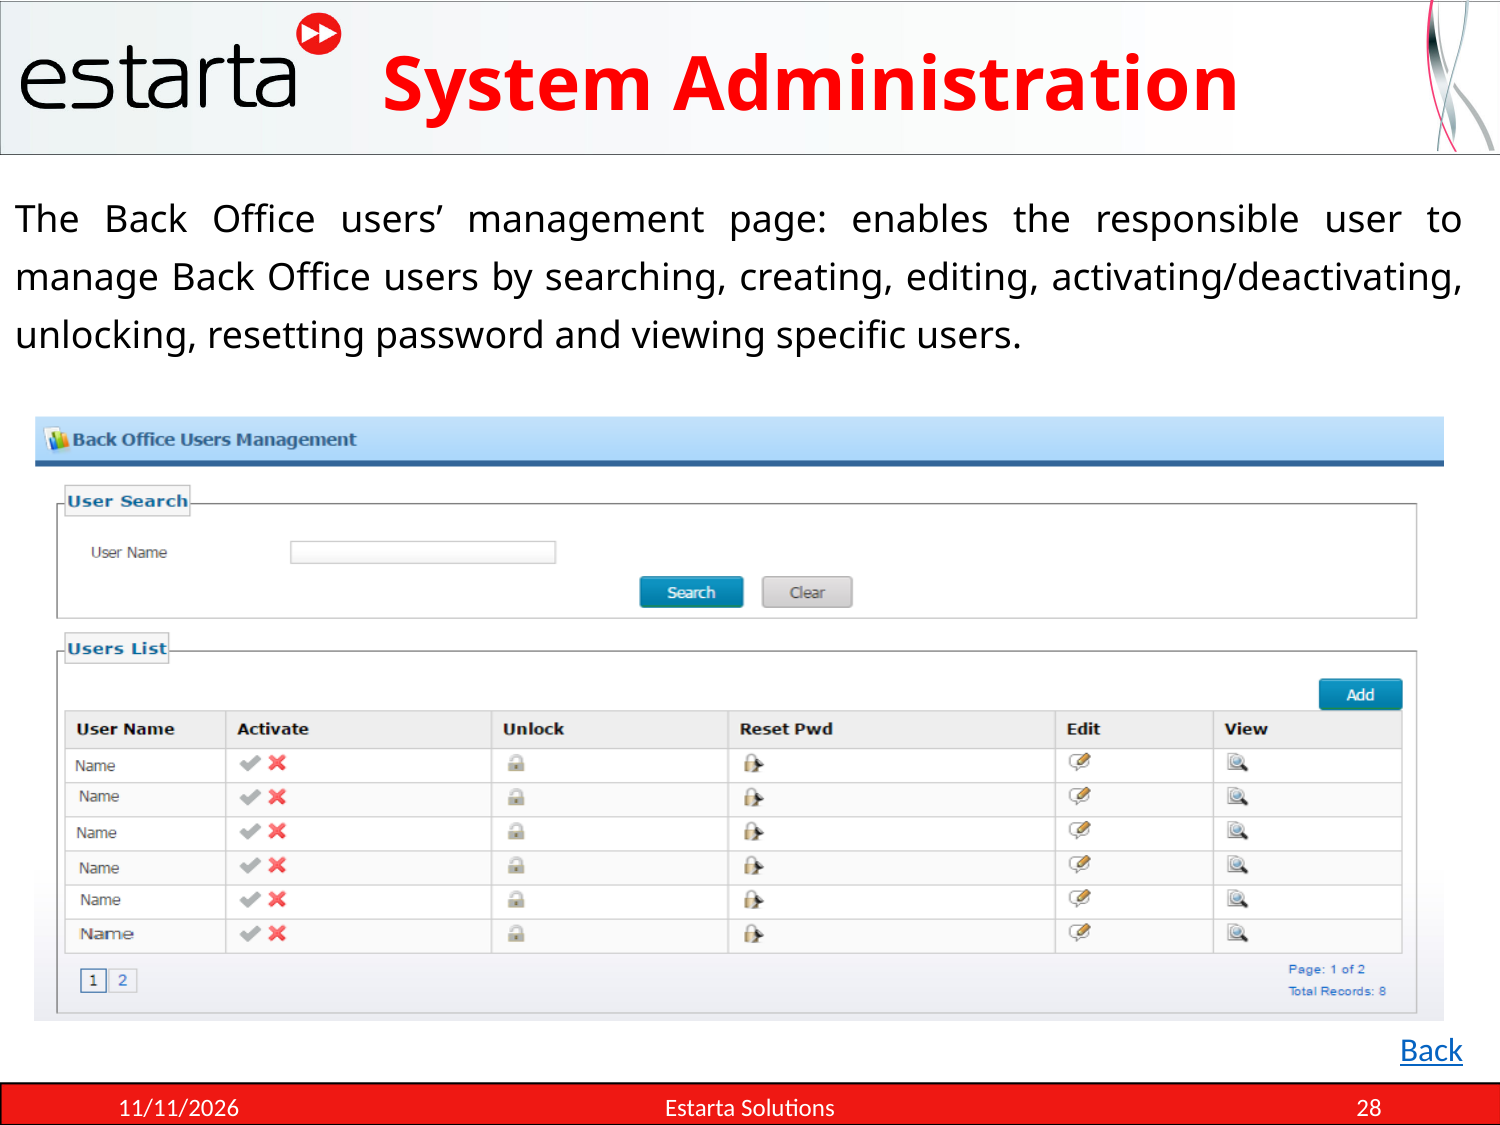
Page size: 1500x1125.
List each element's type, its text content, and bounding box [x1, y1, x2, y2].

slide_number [103, 1076, 441, 1125]
text_box System Administration [368, 37, 1343, 135]
slide_number 28 [1059, 1076, 1397, 1125]
text_box Back [1385, 1020, 1479, 1076]
footer Estarta Solutions [496, 1076, 1004, 1125]
text_box The Back Office users’ management page: enables the responsible user to manage Back Office users by searching, creating, editing, activating/deactivating, unlocking, resetting password and viewing specific users. [0, 173, 1479, 364]
picture [0, 0, 1500, 1125]
